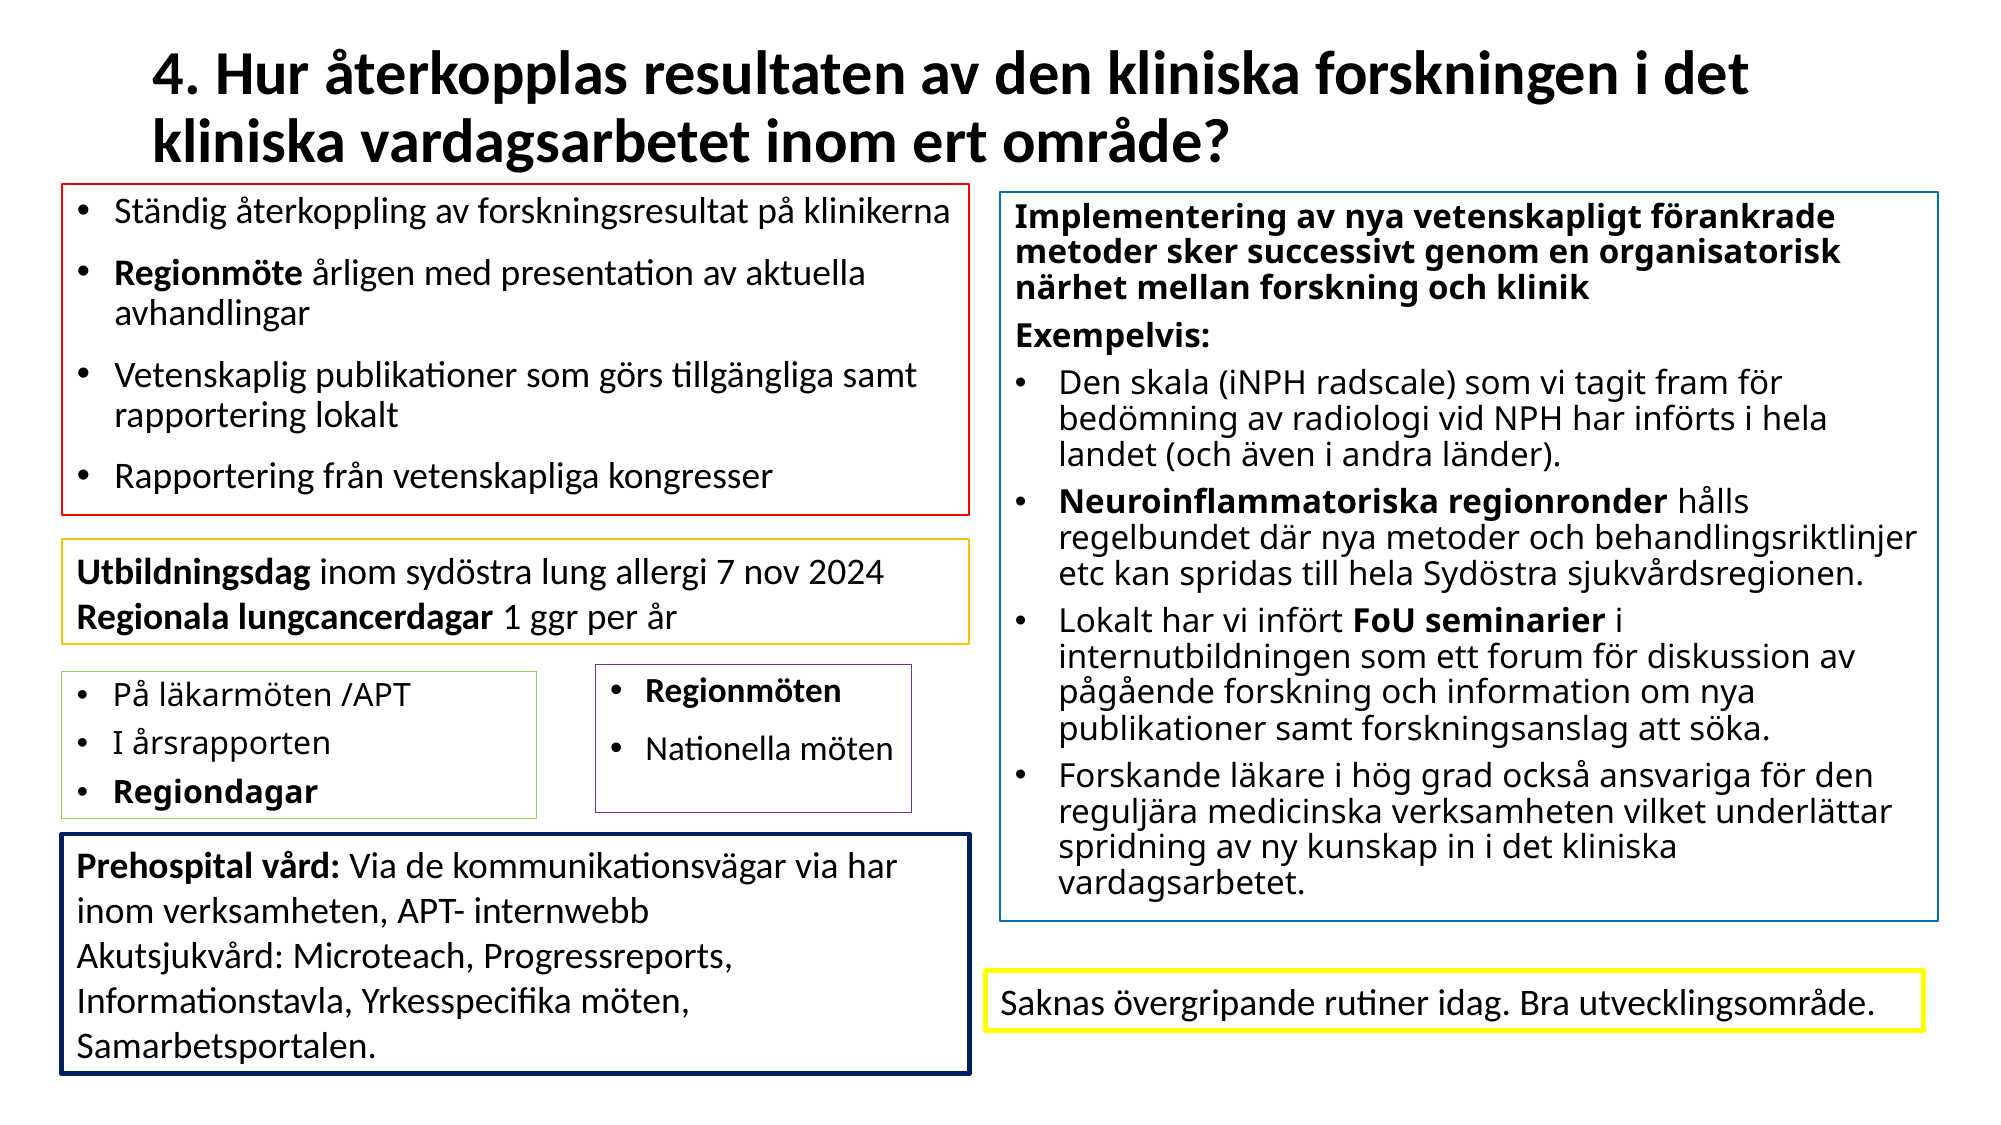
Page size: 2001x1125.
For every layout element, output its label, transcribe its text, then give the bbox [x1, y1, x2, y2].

text_box Implementering av nya vetenskapligt förankrade metoder sker successivt genom en organisatorisk närhet mellan forskning och klinik Exempelvis: Den skala (iNPH radscale) som vi tagit fram för bedömning av radiologi vid NPH har införts i hela landet (och även i andra länder). Neuroinflammatoriska regionronder hålls regelbundet där nya metoder och behandlingsriktlinjer etc kan spridas till hela Sydöstra sjukvårdsregionen. Lokalt har vi infört FoU seminarier i internutbildningen som ett forum för diskussion av pågående forskning och information om nya publikationer samt forskningsanslag att söka. Forskande läkare i hög grad också ansvariga för den reguljära medicinska verksamheten vilket underlättar spridning av ny kunskap in i det kliniska vardagsarbetet. [999, 191, 1939, 922]
text_box Utbildningsdag inom sydöstra lung allergi 7 nov 2024 Regionala lungcancerdagar 1 ggr per år [61, 539, 970, 645]
list Ständig återkoppling av forskningsresultat på klinikerna Regionmöte årligen med presentation av aktuella avhandlingar Vetenskaplig publikationer som görs tillgängliga samt rapportering lokalt Rapportering från vetenskapliga kongresser [61, 184, 970, 515]
text_box Saknas övergripande rutiner idag. Bra utvecklingsområde. [985, 970, 1924, 1031]
text_box På läkarmöten /APT I årsrapporten Regiondagar [61, 671, 537, 819]
title 4. Hur återkopplas resultaten av den kliniska forskningen i det kliniska vardagsarbetet inom ert område? [137, 11, 1863, 206]
text_box Regionmöten Nationella möten [595, 664, 912, 813]
text_box Prehospital vård: Via de kommunikationsvägar via har inom verksamheten, APT- internwebb Akutsjukvård: Microteach, Progressreports, Informationstavla, Yrkesspecifika möten, Samarbetsportalen. [61, 833, 970, 1074]
